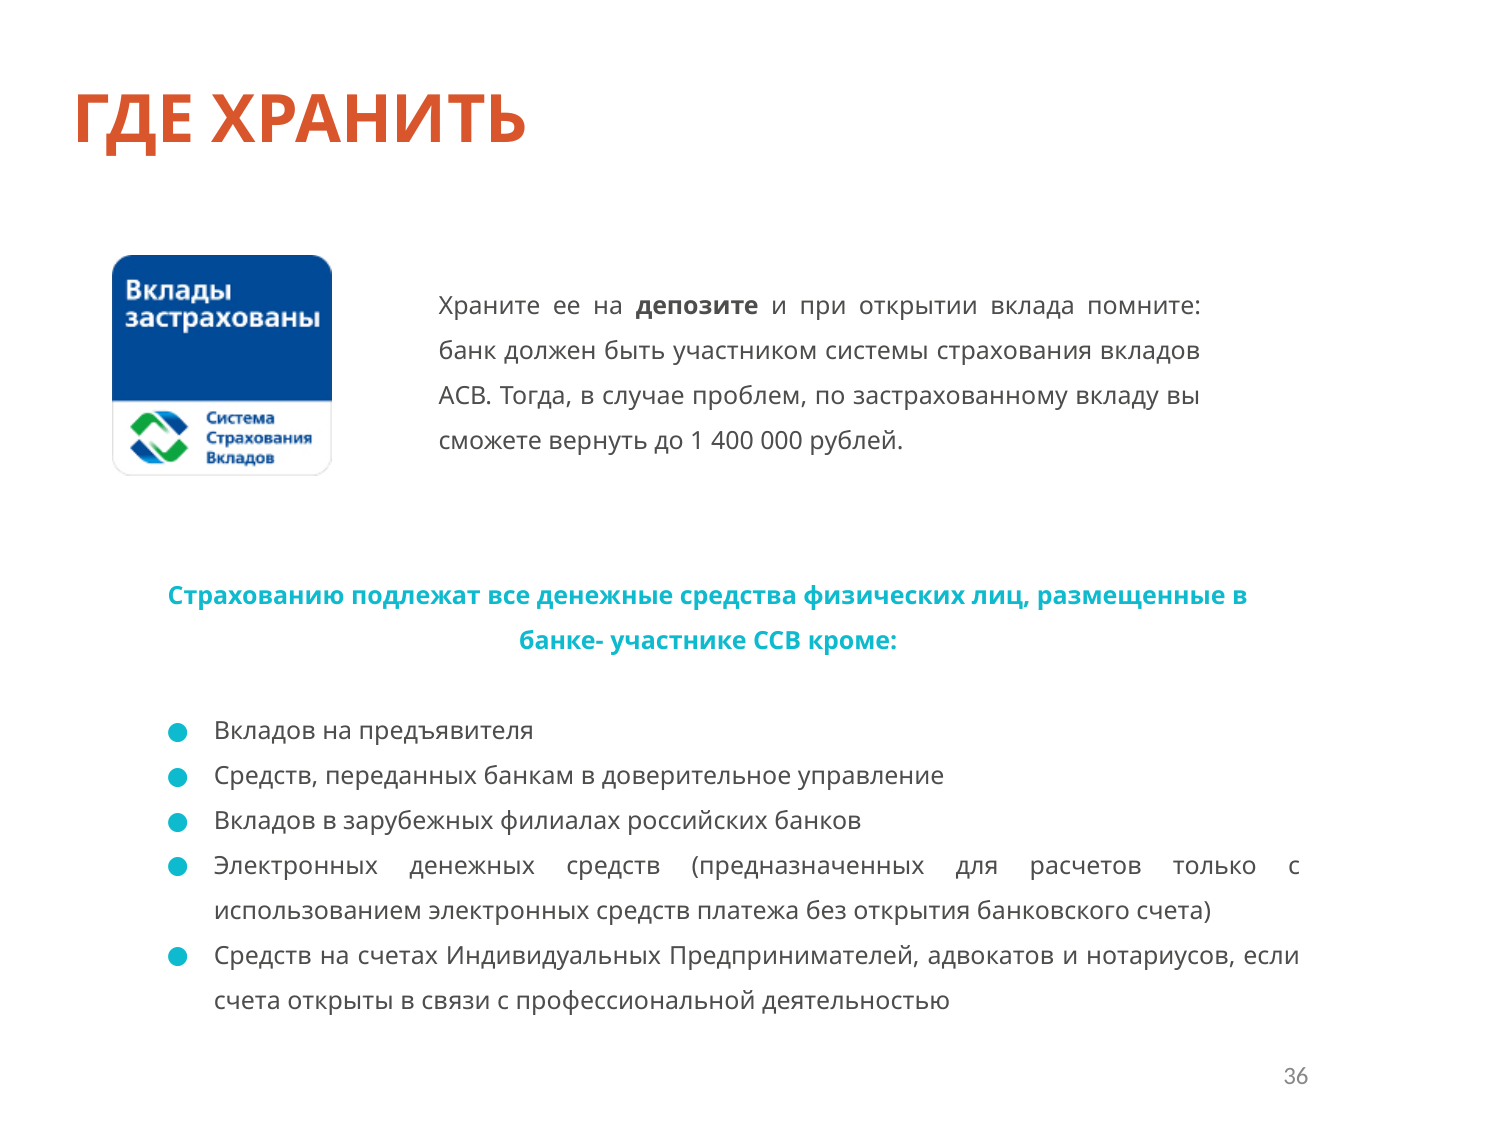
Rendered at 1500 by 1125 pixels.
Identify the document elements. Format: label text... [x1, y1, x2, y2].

picture [111, 255, 333, 476]
text_box Страхованию подлежат все денежные средства физических лиц, размещенные в банке- участнике ССВ кроме: [147, 527, 1270, 662]
text_box Храните ее на депозите и при открытии вклада помните: банк должен быть участником системы страхования вкладов АСВ. Тогда, в случае проблем, по застрахованному вкладу вы сможете вернуть до 1 400 000 рублей. [431, 267, 1210, 462]
text_box Вкладов на предъявителя Средств, переданных банкам в доверительное управление Вкладов в зарубежных филиалах российских банков Электронных денежных средств (предназначенных для расчетов только с использованием электронных средств платежа без открытия банковского счета) Средств на счетах Индивидуальных Предпринимателей, адвокатов и нотариусов, если счета открыты в связи с профессиональной деятельностью [159, 692, 1310, 1022]
slide_number 36 [1272, 1052, 1317, 1098]
title ГДЕ ХРАНИТЬ [64, 42, 1057, 199]
